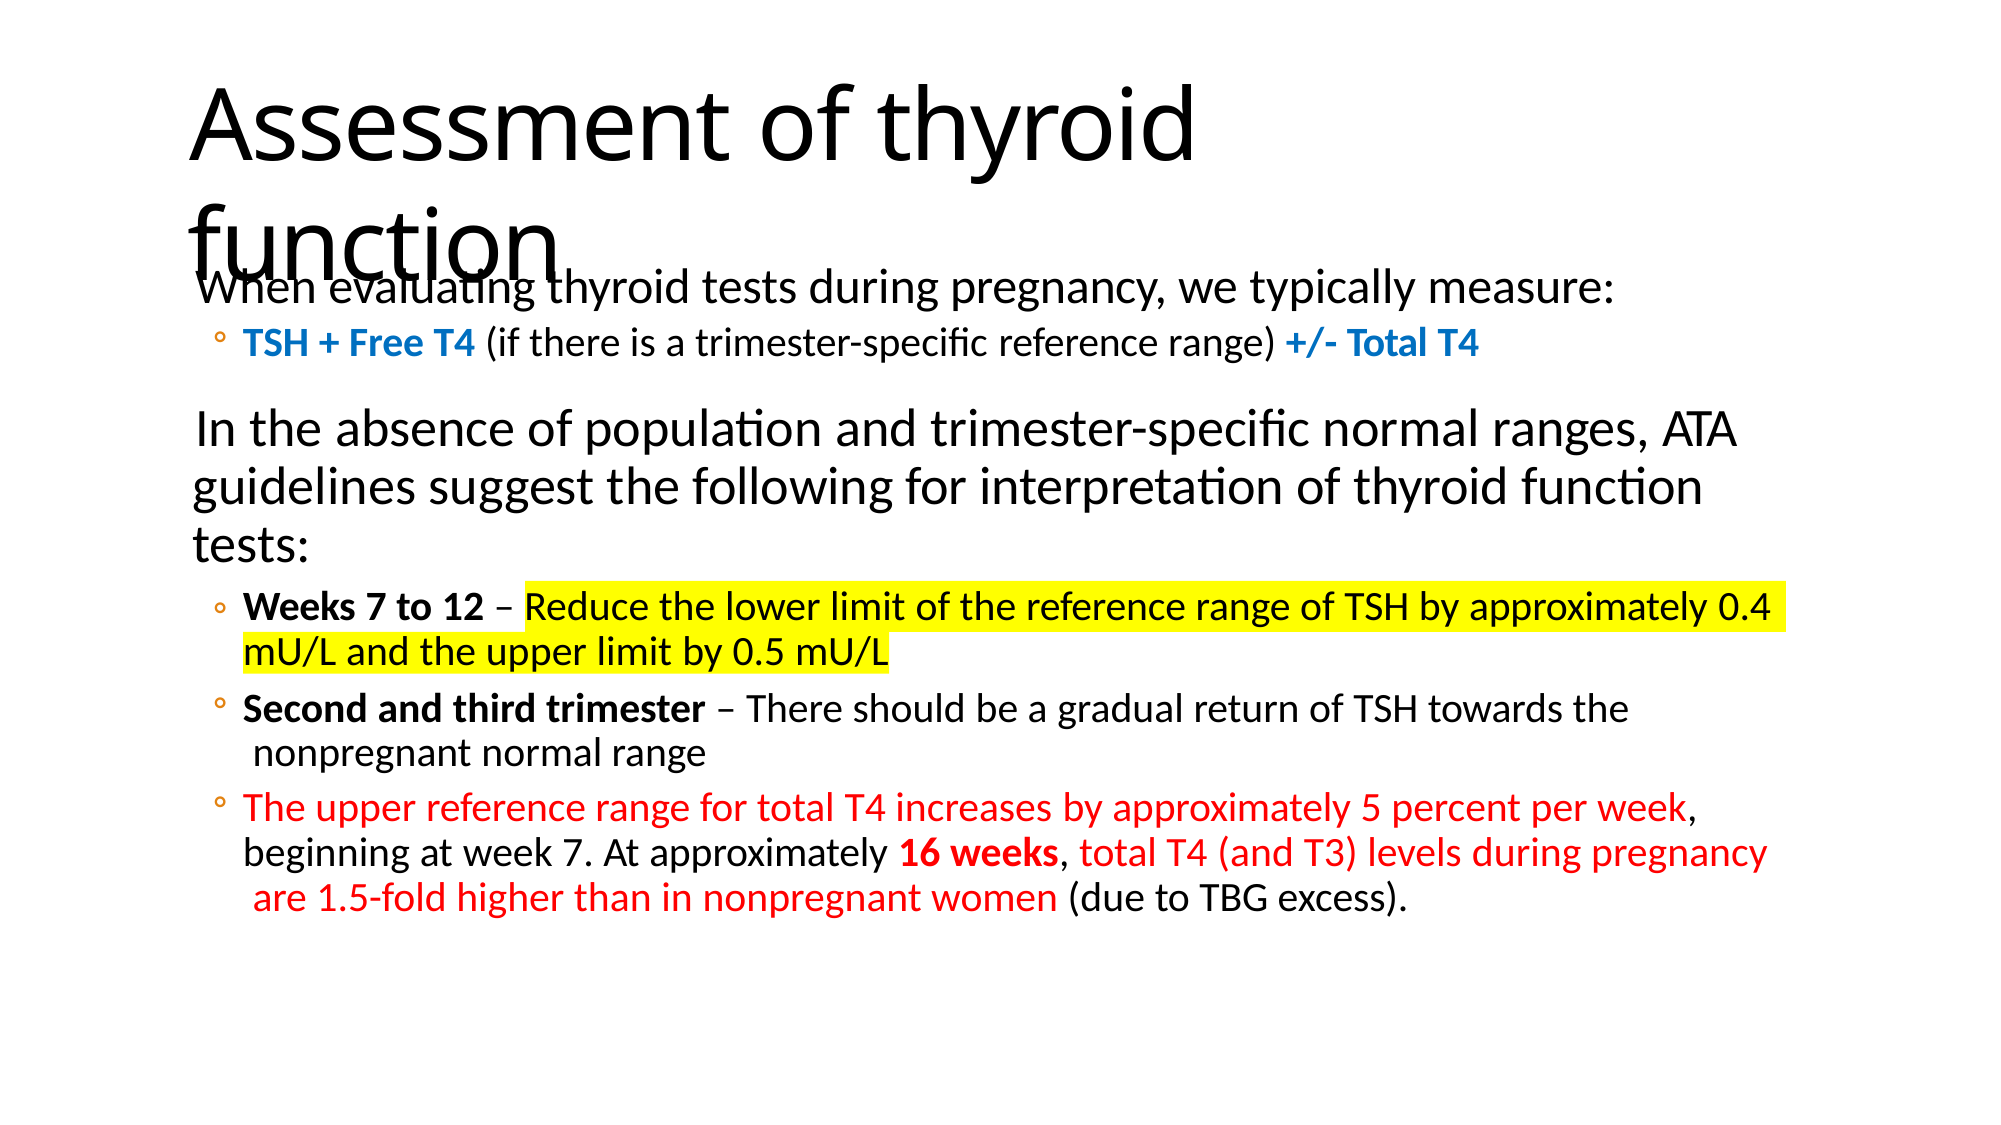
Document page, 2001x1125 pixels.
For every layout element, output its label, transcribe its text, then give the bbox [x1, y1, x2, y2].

text_box Weeks 7 to 12 – Reduce the lower limit of the reference range of TSH by approximately 0.4 [242, 580, 1786, 629]
text_box When evaluating thyroid tests during pregnancy, we typically measure: TSH + Free T4 (if there is a trimester-specific reference range) +/- Total T4 In the absence of population and trimester-specific normal ranges, ATA guidelines suggest the following for interpretation of thyroid function tests: [192, 253, 1752, 574]
text_box mU/L and the upper limit by 0.5 mU/L [243, 631, 890, 674]
text_box ◦ [210, 579, 230, 630]
title Assessment of thyroid function [187, 59, 1407, 232]
text_box Second and third trimester – There should be a gradual return of TSH towards the nonpregnant normal range The upper reference range for total T4 increases by approximately 5 percent per week, beginning at week 7. At approximately 16 weeks, total T4 (and T3) levels during pregnancy are 1.5-fold higher than in nonpregnant women (due to TBG excess). [210, 687, 1774, 921]
